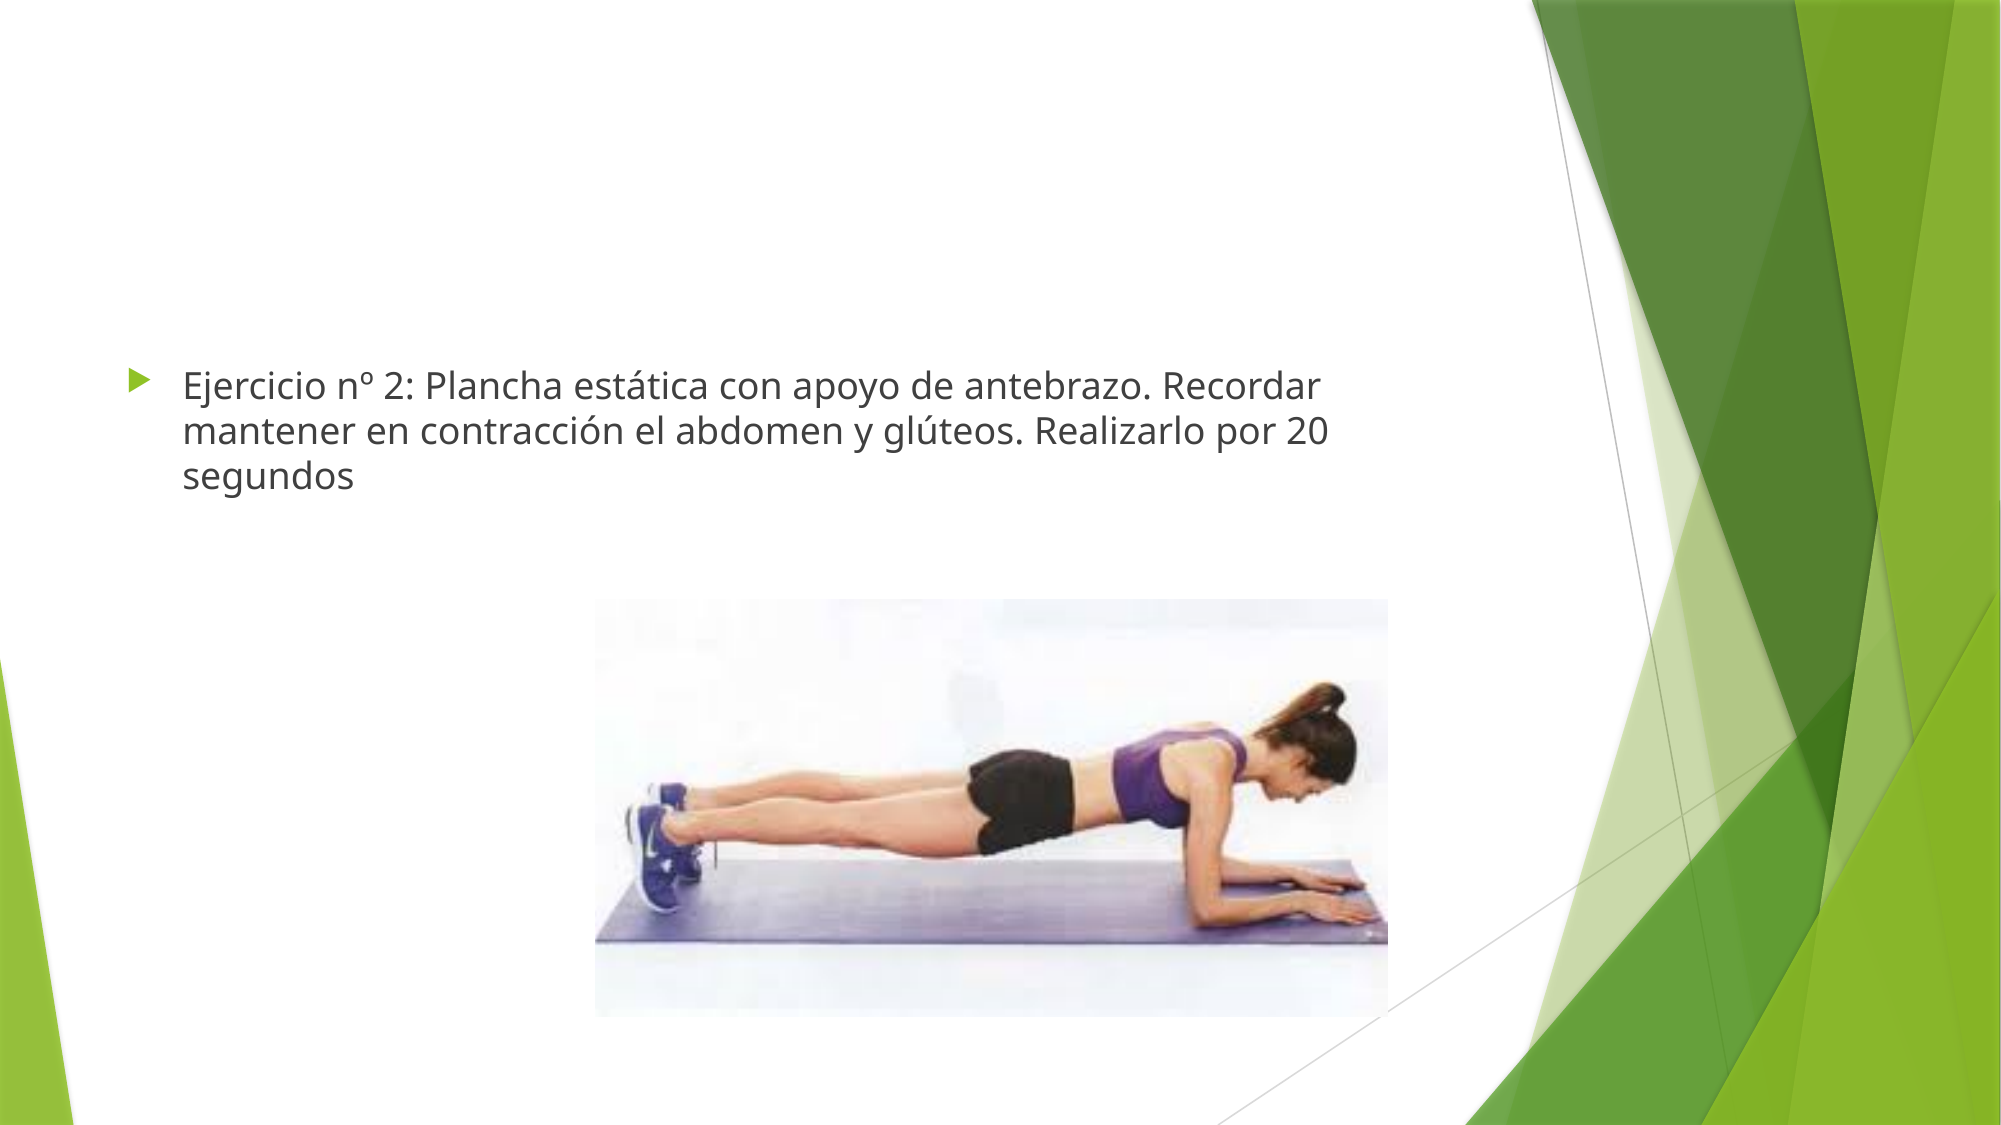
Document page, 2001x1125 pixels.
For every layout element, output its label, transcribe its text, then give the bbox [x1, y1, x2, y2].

picture [595, 599, 1389, 1018]
list Ejercicio nº 2: Plancha estática con apoyo de antebrazo. Recordar mantener en contracción el abdomen y glúteos. Realizarlo por 20 segundos [111, 354, 1522, 992]
